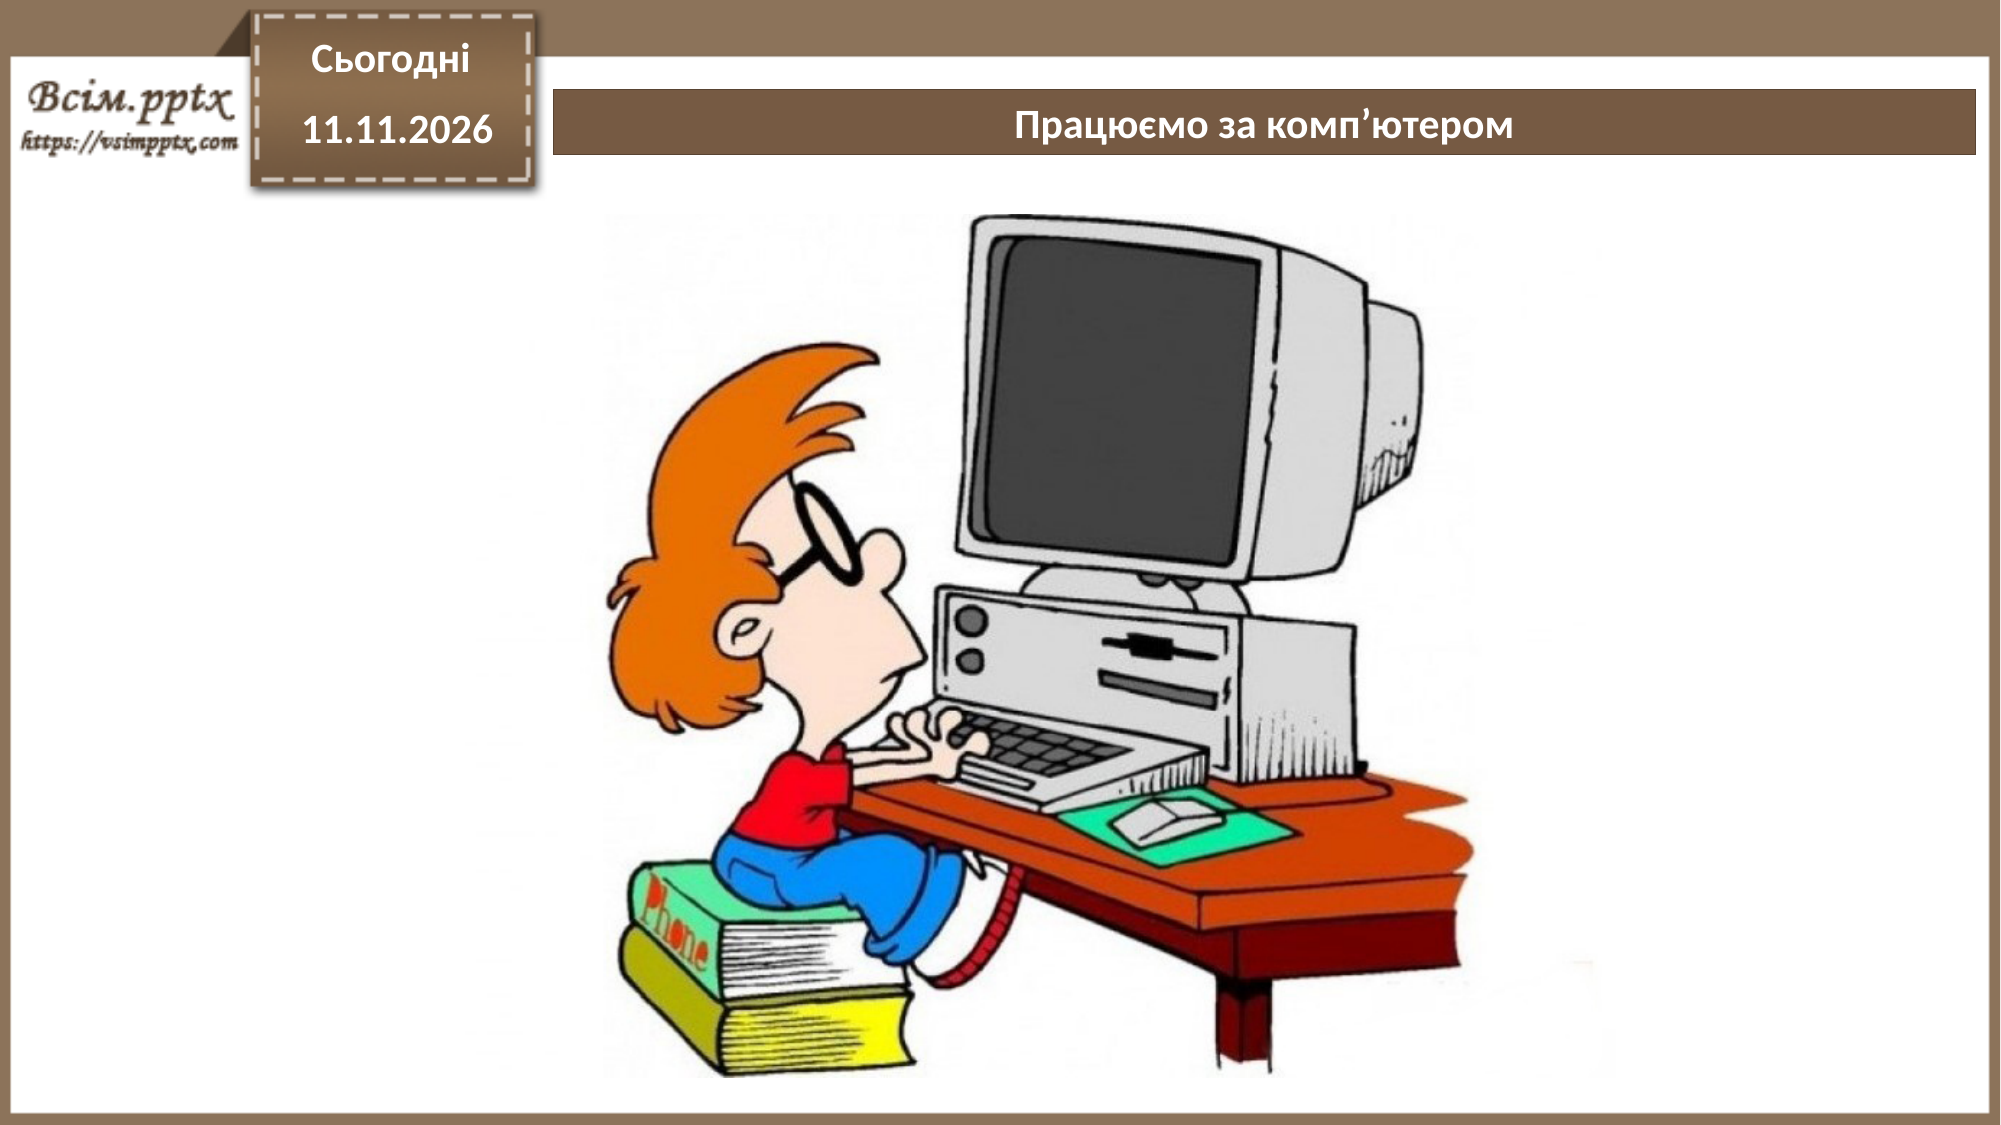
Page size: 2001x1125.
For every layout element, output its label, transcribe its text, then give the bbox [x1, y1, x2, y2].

text_box Сьогодні [262, 23, 520, 89]
text_box Працюємо за комп’ютером [553, 89, 1976, 155]
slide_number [262, 94, 533, 160]
picture [0, 0, 2001, 1125]
